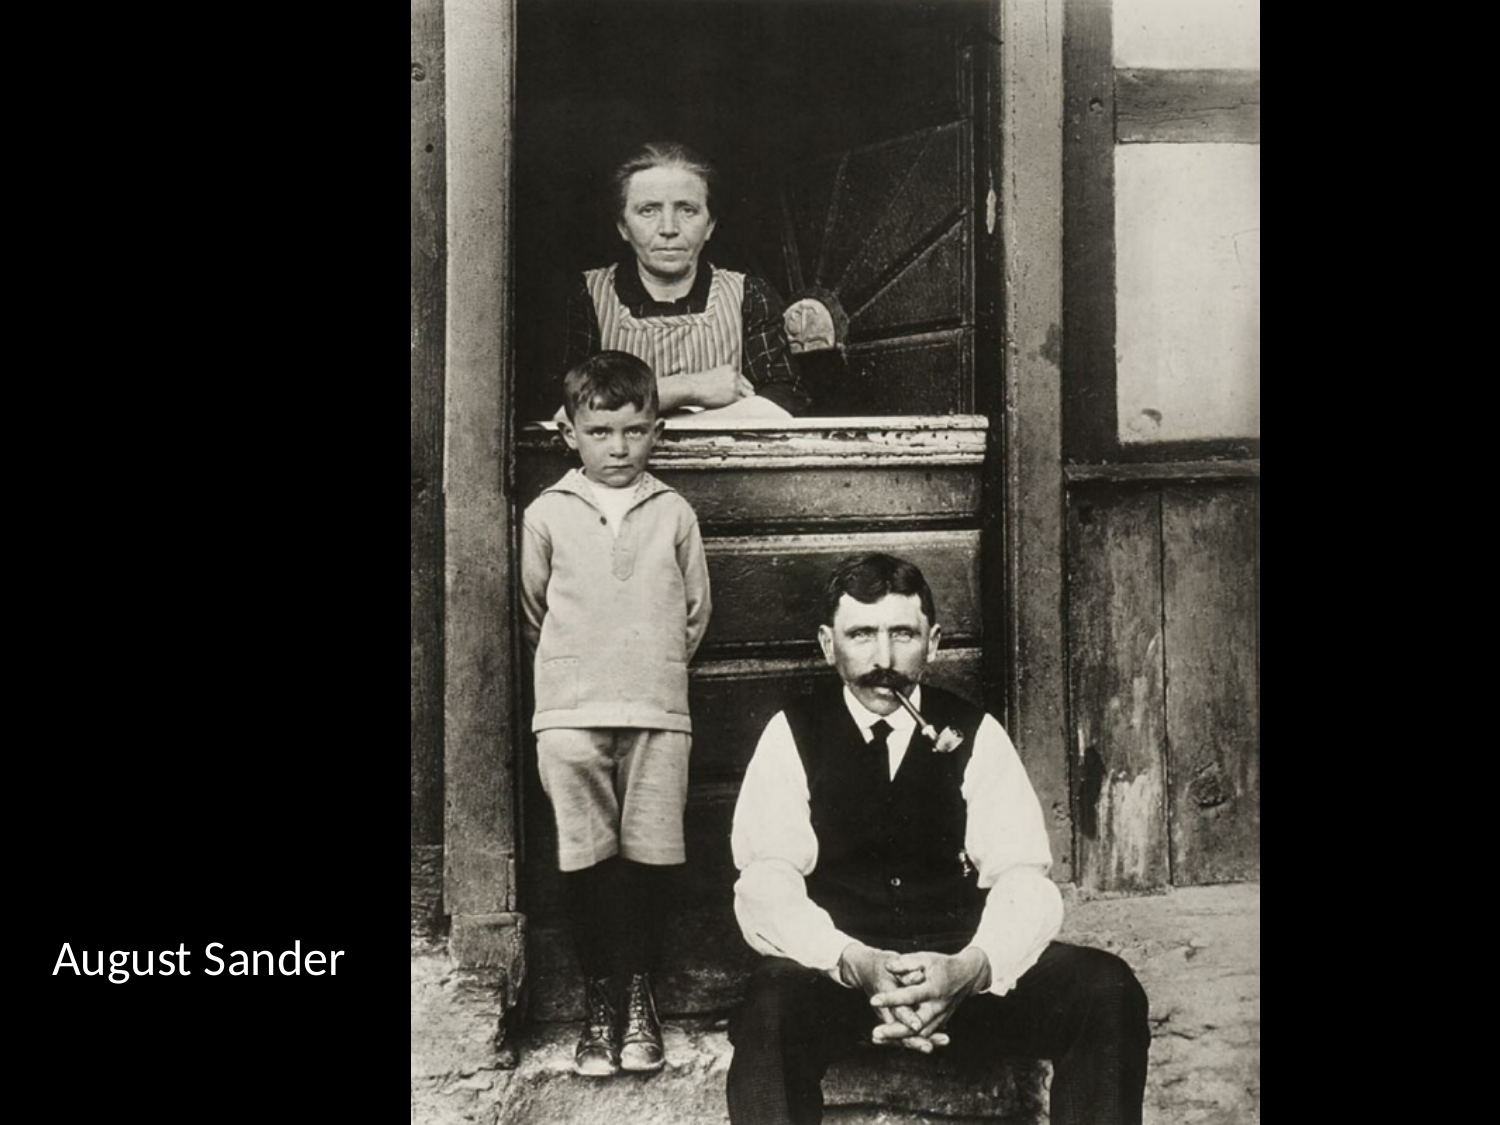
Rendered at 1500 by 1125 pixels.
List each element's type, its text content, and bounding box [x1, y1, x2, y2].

text_box August Sander [37, 917, 362, 993]
picture [411, 0, 1260, 1125]
